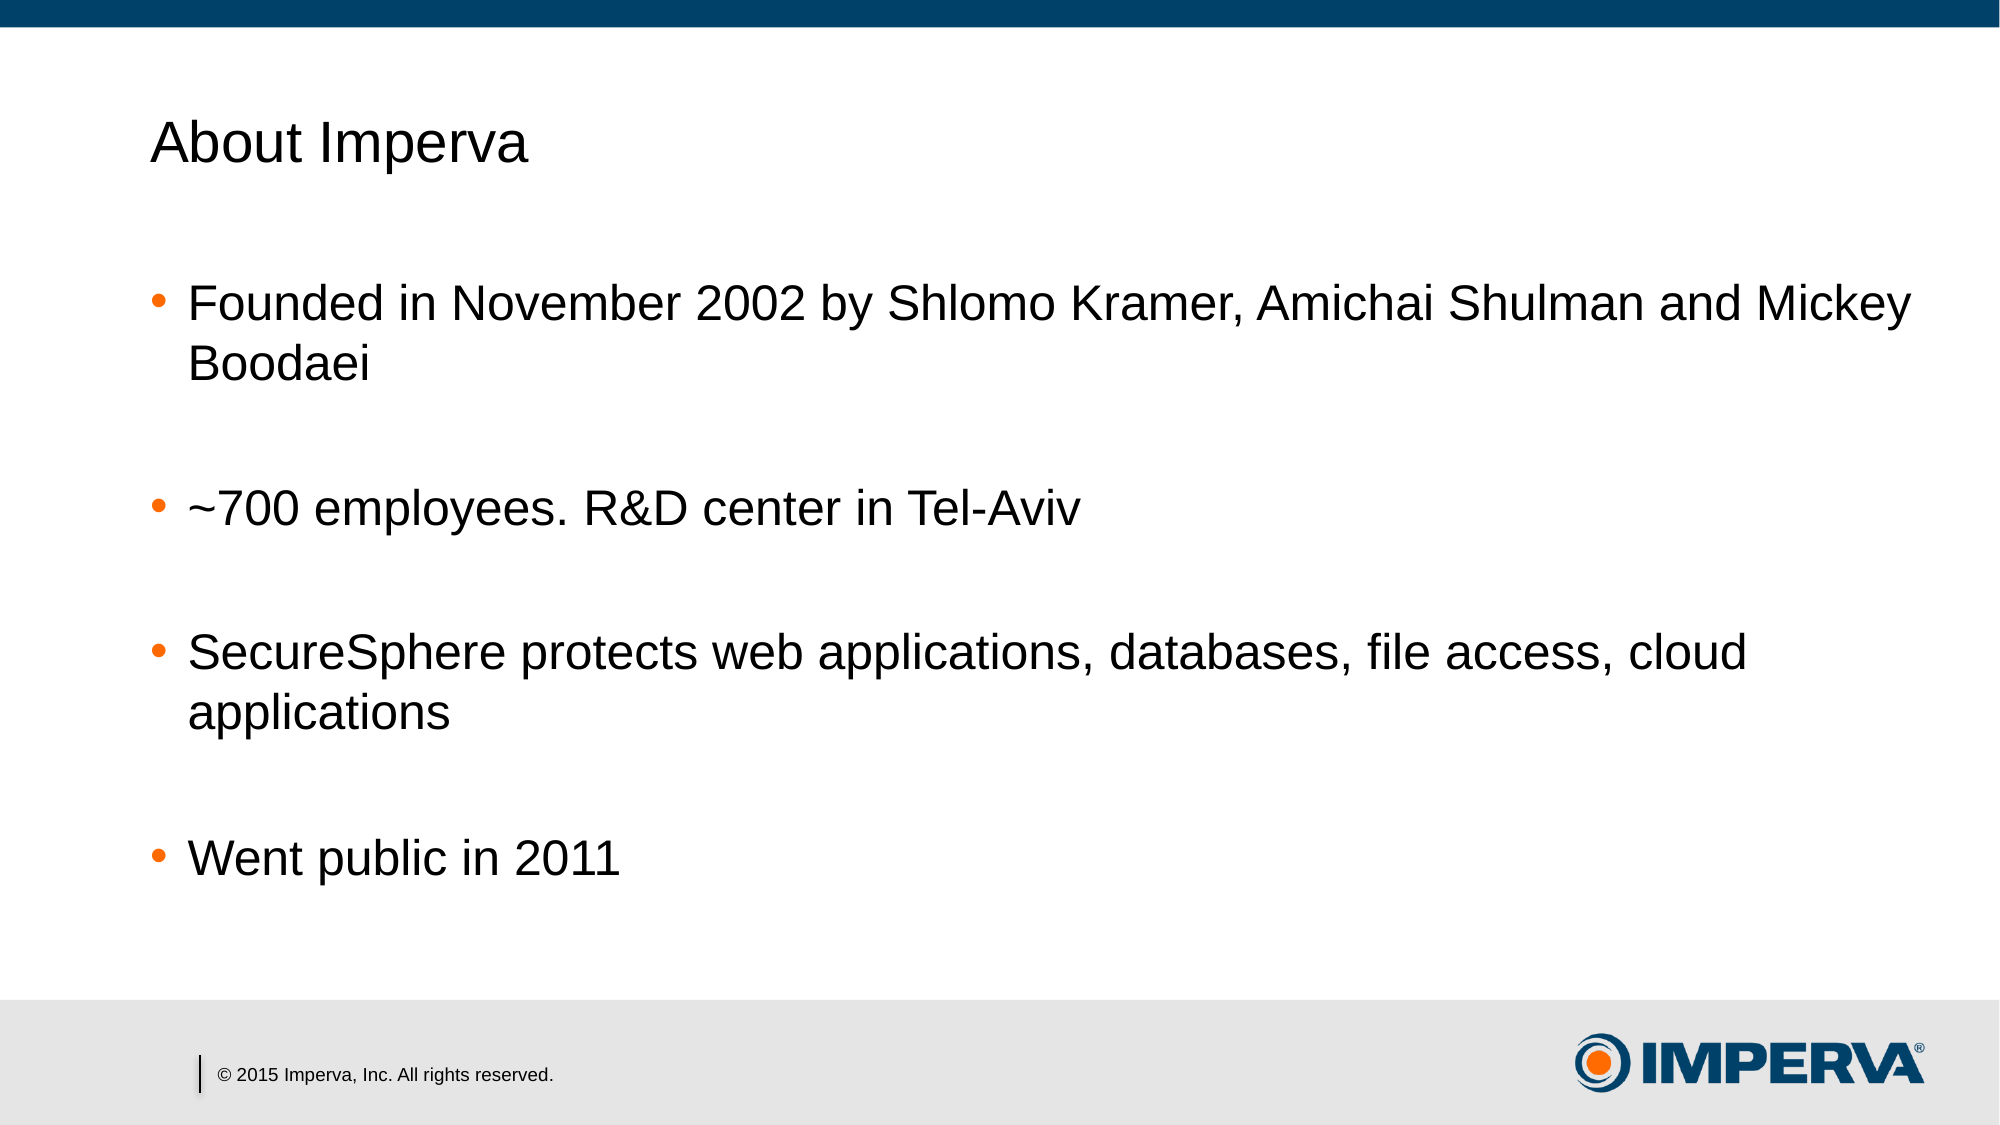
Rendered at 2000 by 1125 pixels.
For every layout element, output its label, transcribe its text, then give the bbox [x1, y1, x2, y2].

picture [1535, 1002, 1964, 1123]
title About Imperva [135, 45, 1935, 233]
list Founded in November 2002 by Shlomo Kramer, Amichai Shulman and Mickey Boodaei ~700 employees. R&D center in Tel-Aviv SecureSphere protects web applications, databases, file access, cloud applications Went public in 2011 [135, 262, 1935, 975]
